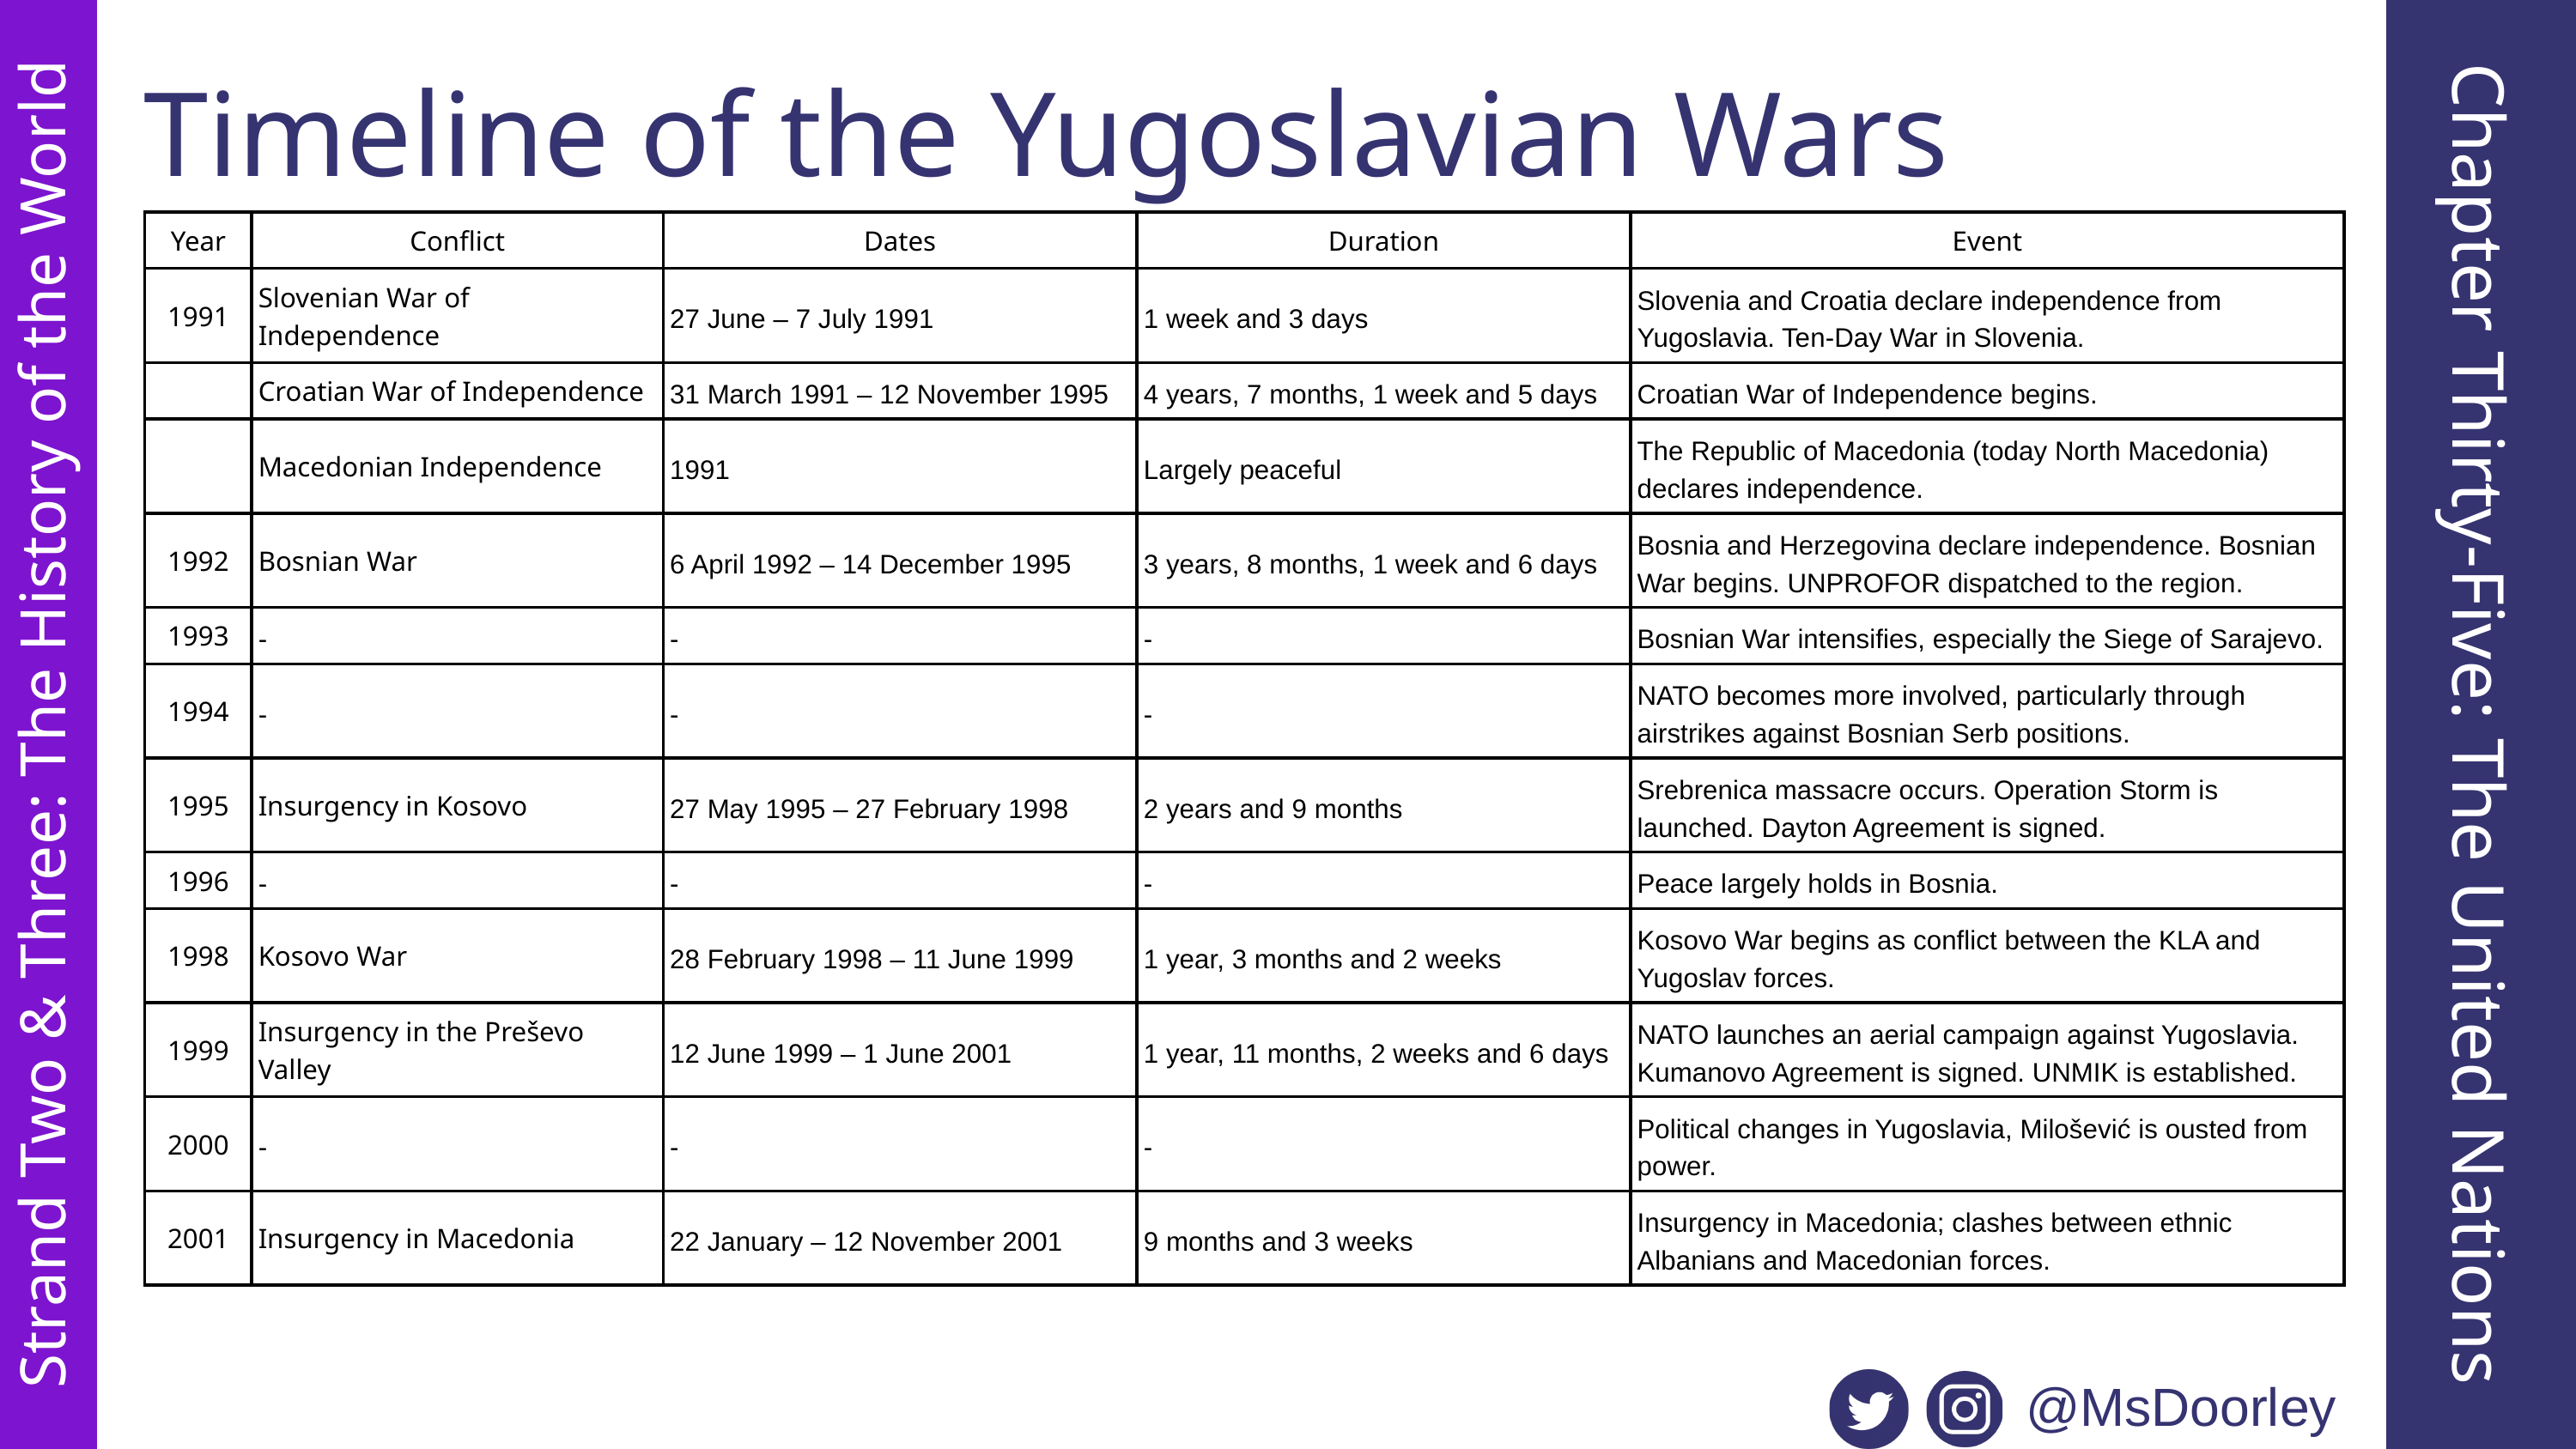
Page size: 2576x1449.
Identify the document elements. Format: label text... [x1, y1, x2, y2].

table_cell 2001 [146, 1192, 250, 1283]
table_cell Insurgency in Macedonia; clashes between ethnic Albanians and Macedonian forces. [1632, 1192, 2342, 1283]
table_cell - [253, 853, 662, 907]
table_cell Slovenian War of Independence [253, 270, 662, 361]
table_cell Macedonian Independence [253, 421, 662, 512]
table_cell Largely peaceful [1139, 421, 1629, 512]
table_cell 4 years, 7 months, 1 week and 5 days [1139, 364, 1629, 417]
table_cell 1992 [146, 515, 250, 606]
table_cell Insurgency in the Preševo Valley [253, 1004, 662, 1095]
table_cell - [665, 609, 1135, 663]
table_cell - [665, 1098, 1135, 1190]
table_cell 27 June – 7 July 1991 [665, 270, 1135, 361]
table_cell Bosnian War intensifies, especially the Siege of Sarajevo. [1632, 609, 2342, 663]
table_cell The Republic of Macedonia (today North Macedonia) declares independence. [1632, 421, 2342, 512]
table_header Dates [665, 214, 1135, 267]
table_cell 1991 [146, 270, 250, 361]
table_cell Kosovo War begins as conflict between the KLA and Yugoslav forces. [1632, 910, 2342, 1001]
table_cell - [665, 665, 1135, 756]
text_box Timeline of the Yugoslavian Wars [143, 36, 2342, 200]
table_cell 6 April 1992 – 14 December 1995 [665, 515, 1135, 606]
table_cell 9 months and 3 weeks [1139, 1192, 1629, 1283]
table_cell 1999 [146, 1004, 250, 1095]
table_cell Croatian War of Independence [253, 364, 662, 417]
table_cell NATO becomes more involved, particularly through airstrikes against Bosnian Serb positions. [1632, 665, 2342, 756]
table_cell 1996 [146, 853, 250, 907]
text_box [0, 0, 97, 1449]
table_cell Insurgency in Kosovo [253, 760, 662, 851]
table_cell - [253, 1098, 662, 1190]
table_cell 1991 [665, 421, 1135, 512]
table_cell 1993 [146, 609, 250, 663]
table_cell 3 years, 8 months, 1 week and 6 days [1139, 515, 1629, 606]
table_cell 28 February 1998 – 11 June 1999 [665, 910, 1135, 1001]
table_cell 27 May 1995 – 27 February 1998 [665, 760, 1135, 851]
table_cell Peace largely holds in Bosnia. [1632, 853, 2342, 907]
table_cell 31 March 1991 – 12 November 1995 [665, 364, 1135, 417]
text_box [2385, 0, 2576, 1449]
table_header Year [146, 214, 250, 267]
table_cell Kosovo War [253, 910, 662, 1001]
table_cell [146, 421, 250, 512]
table_cell Bosnia and Herzegovina declare independence. Bosnian War begins. UNPROFOR dispatched to the region. [1632, 515, 2342, 606]
table_cell - [1139, 853, 1629, 907]
table_cell 1 year, 11 months, 2 weeks and 6 days [1139, 1004, 1629, 1095]
table_cell Srebrenica massacre occurs. Operation Storm is launched. Dayton Agreement is signed. [1632, 760, 2342, 851]
table_cell [146, 364, 250, 417]
table_cell - [253, 609, 662, 663]
table_header Duration [1139, 214, 1629, 267]
table_cell Slovenia and Croatia declare independence from Yugoslavia. Ten-Day War in Slovenia. [1632, 270, 2342, 361]
table_cell NATO launches an aerial campaign against Yugoslavia. Kumanovo Agreement is signed. UNMIK is established. [1632, 1004, 2342, 1095]
table_header Event [1632, 214, 2342, 267]
table_cell Political changes in Yugoslavia, Milošević is ousted from power. [1632, 1098, 2342, 1190]
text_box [1829, 1369, 2386, 1449]
table_cell 1 week and 3 days [1139, 270, 1629, 361]
table_cell - [1139, 609, 1629, 663]
table_cell 12 June 1999 – 1 June 2001 [665, 1004, 1135, 1095]
table_cell 1994 [146, 665, 250, 756]
table_cell - [253, 665, 662, 756]
table_cell 22 January – 12 November 2001 [665, 1192, 1135, 1283]
table_cell - [1139, 1098, 1629, 1190]
table_cell 1995 [146, 760, 250, 851]
table_cell 2000 [146, 1098, 250, 1190]
table_header Conflict [253, 214, 662, 267]
table_cell - [665, 853, 1135, 907]
table_cell 1998 [146, 910, 250, 1001]
table_cell Croatian War of Independence begins. [1632, 364, 2342, 417]
table_cell - [1139, 665, 1629, 756]
table_cell 2 years and 9 months [1139, 760, 1629, 851]
table_cell 1 year, 3 months and 2 weeks [1139, 910, 1629, 1001]
table_cell Insurgency in Macedonia [253, 1192, 662, 1283]
table_cell Bosnian War [253, 515, 662, 606]
